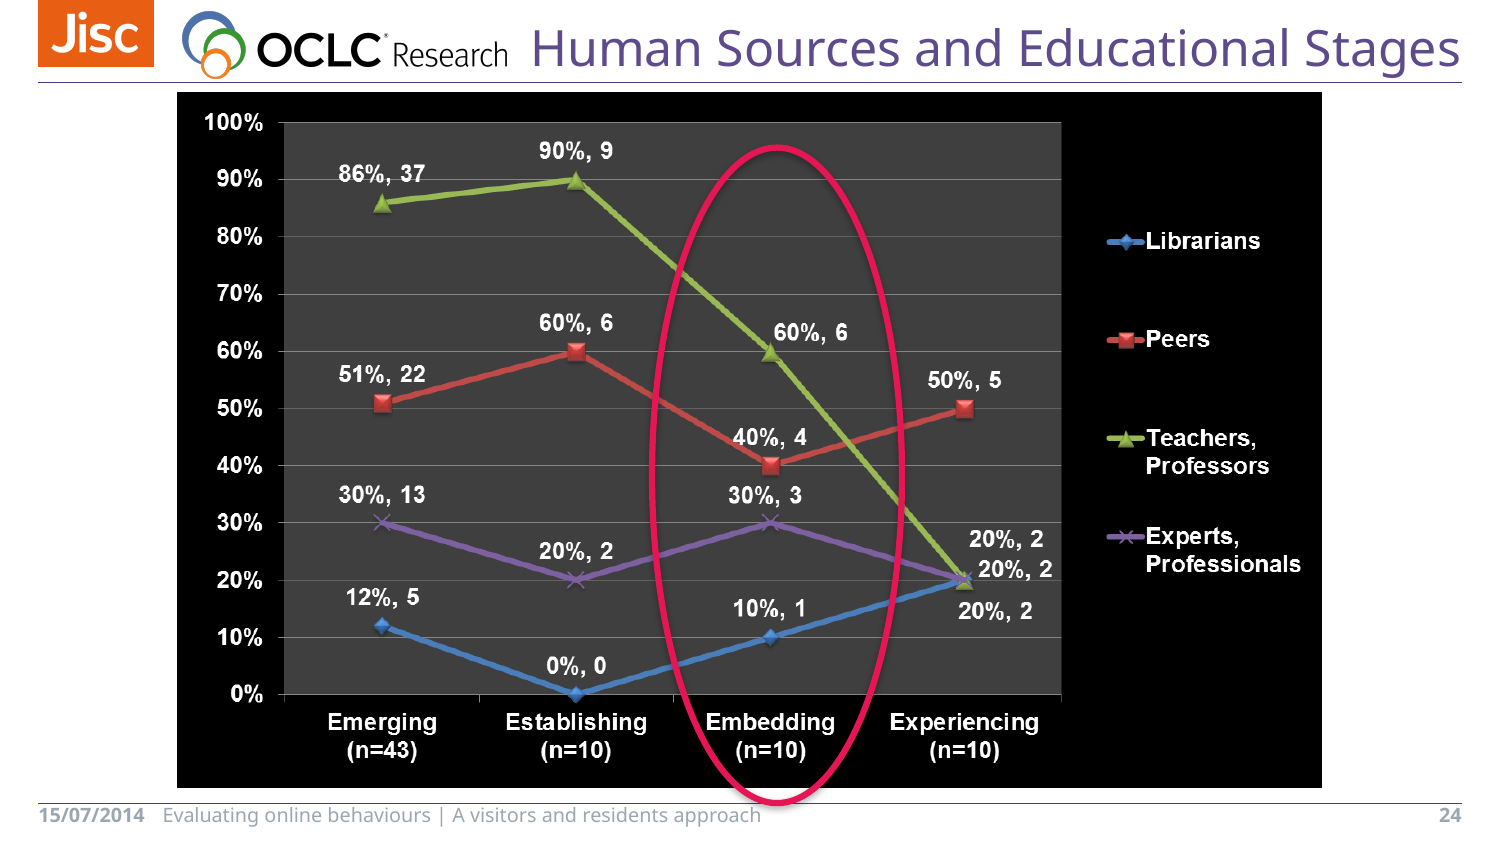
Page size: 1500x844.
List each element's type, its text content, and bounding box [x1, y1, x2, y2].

picture [182, 11, 507, 79]
picture [38, 0, 154, 67]
picture [177, 92, 1323, 788]
text_box [749, 796, 805, 804]
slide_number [38, 803, 157, 833]
slide_number 24 [1343, 803, 1462, 833]
title Human Sources and Educational Stages [521, 0, 1462, 77]
footer Evaluating online behaviours | A visitors and residents approach [162, 803, 1338, 833]
